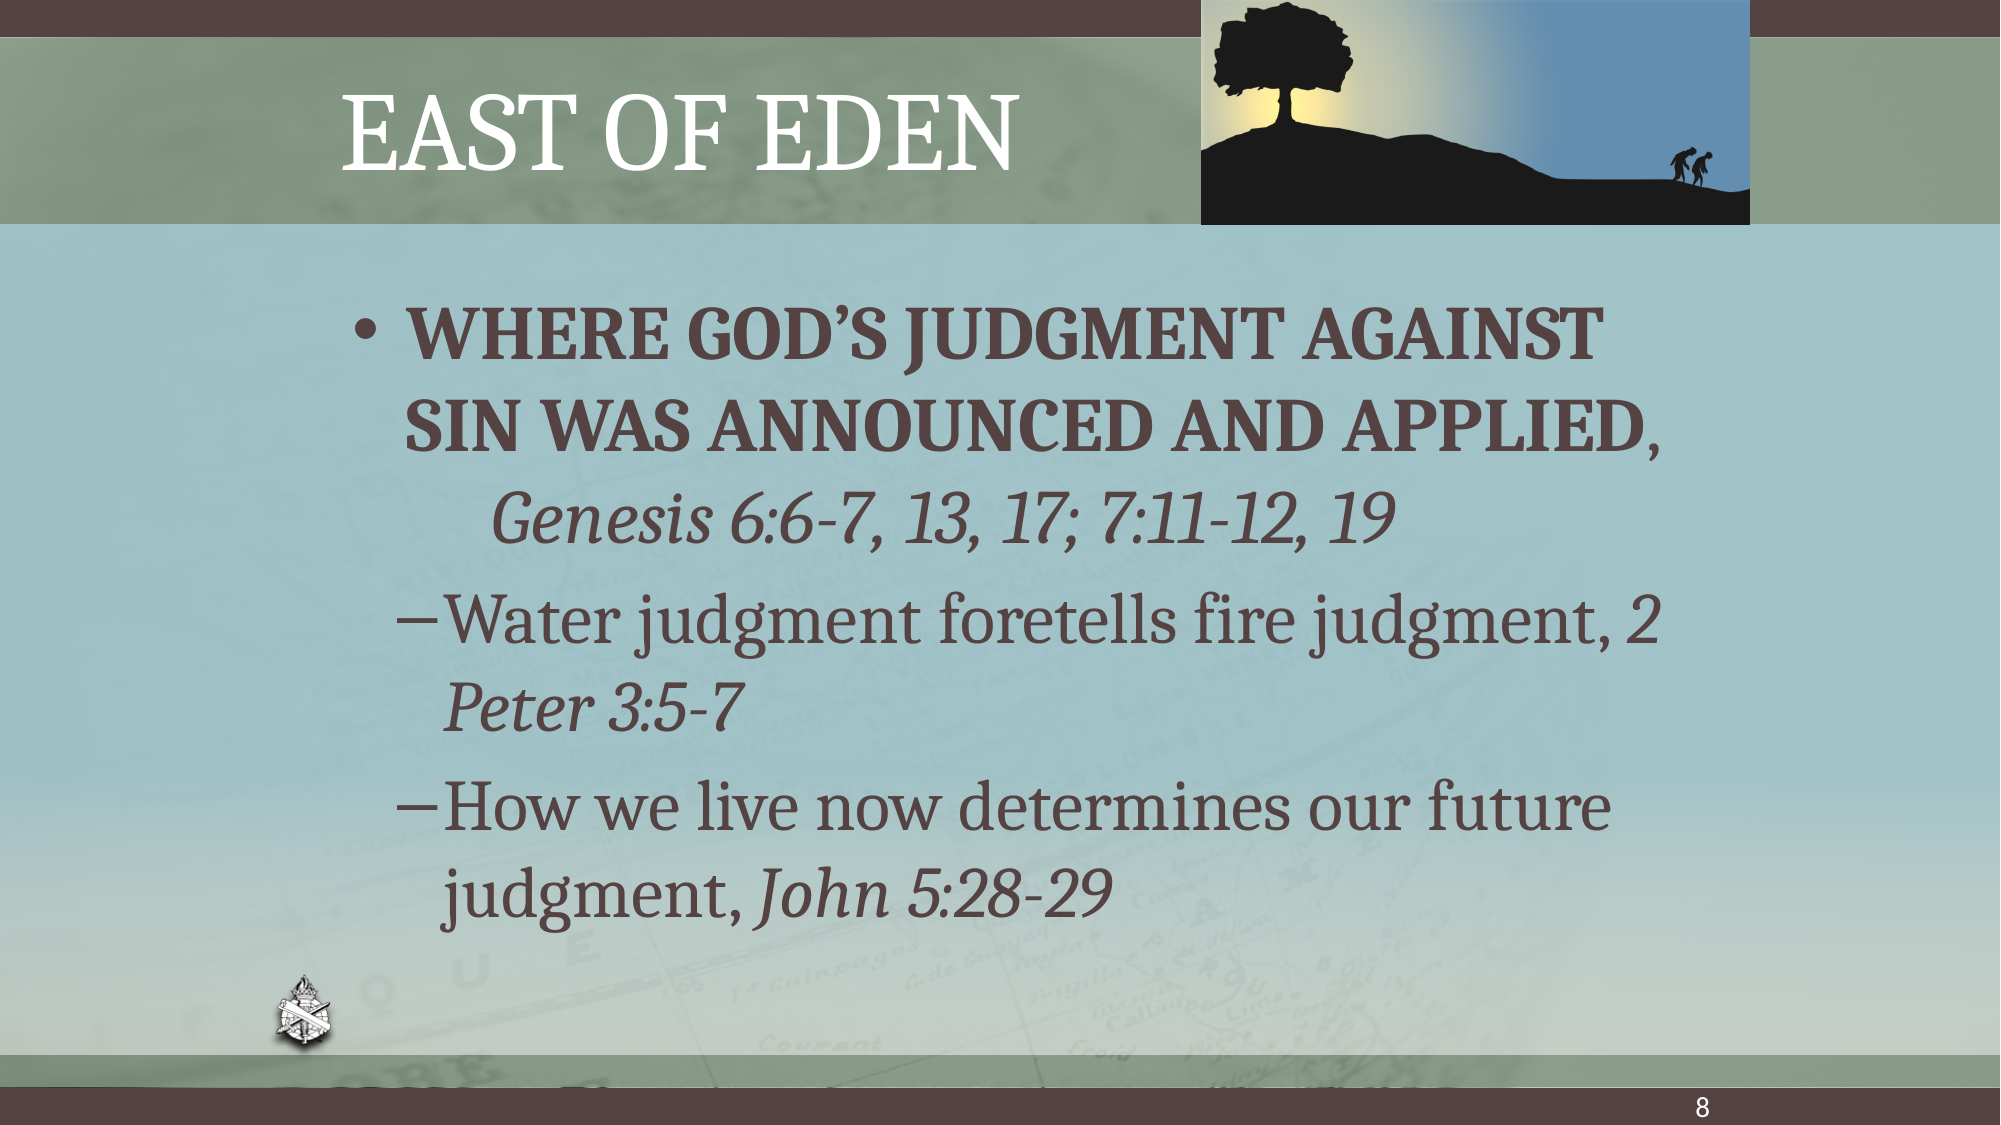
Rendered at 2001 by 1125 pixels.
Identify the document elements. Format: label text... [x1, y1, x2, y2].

picture [274, 974, 332, 1046]
list Where God’s Judgment against Sin was Announced and Applied, Genesis 6:6-7, 13, 17; 7:11-12, 19 Water judgment foretells fire judgment, 2 Peter 3:5-7 How we live now determines our future judgment, John 5:28-29 [337, 275, 1688, 1038]
picture [1201, 0, 1750, 225]
slide_number 8 [1374, 1087, 1725, 1125]
title East of Eden [324, 37, 1195, 200]
